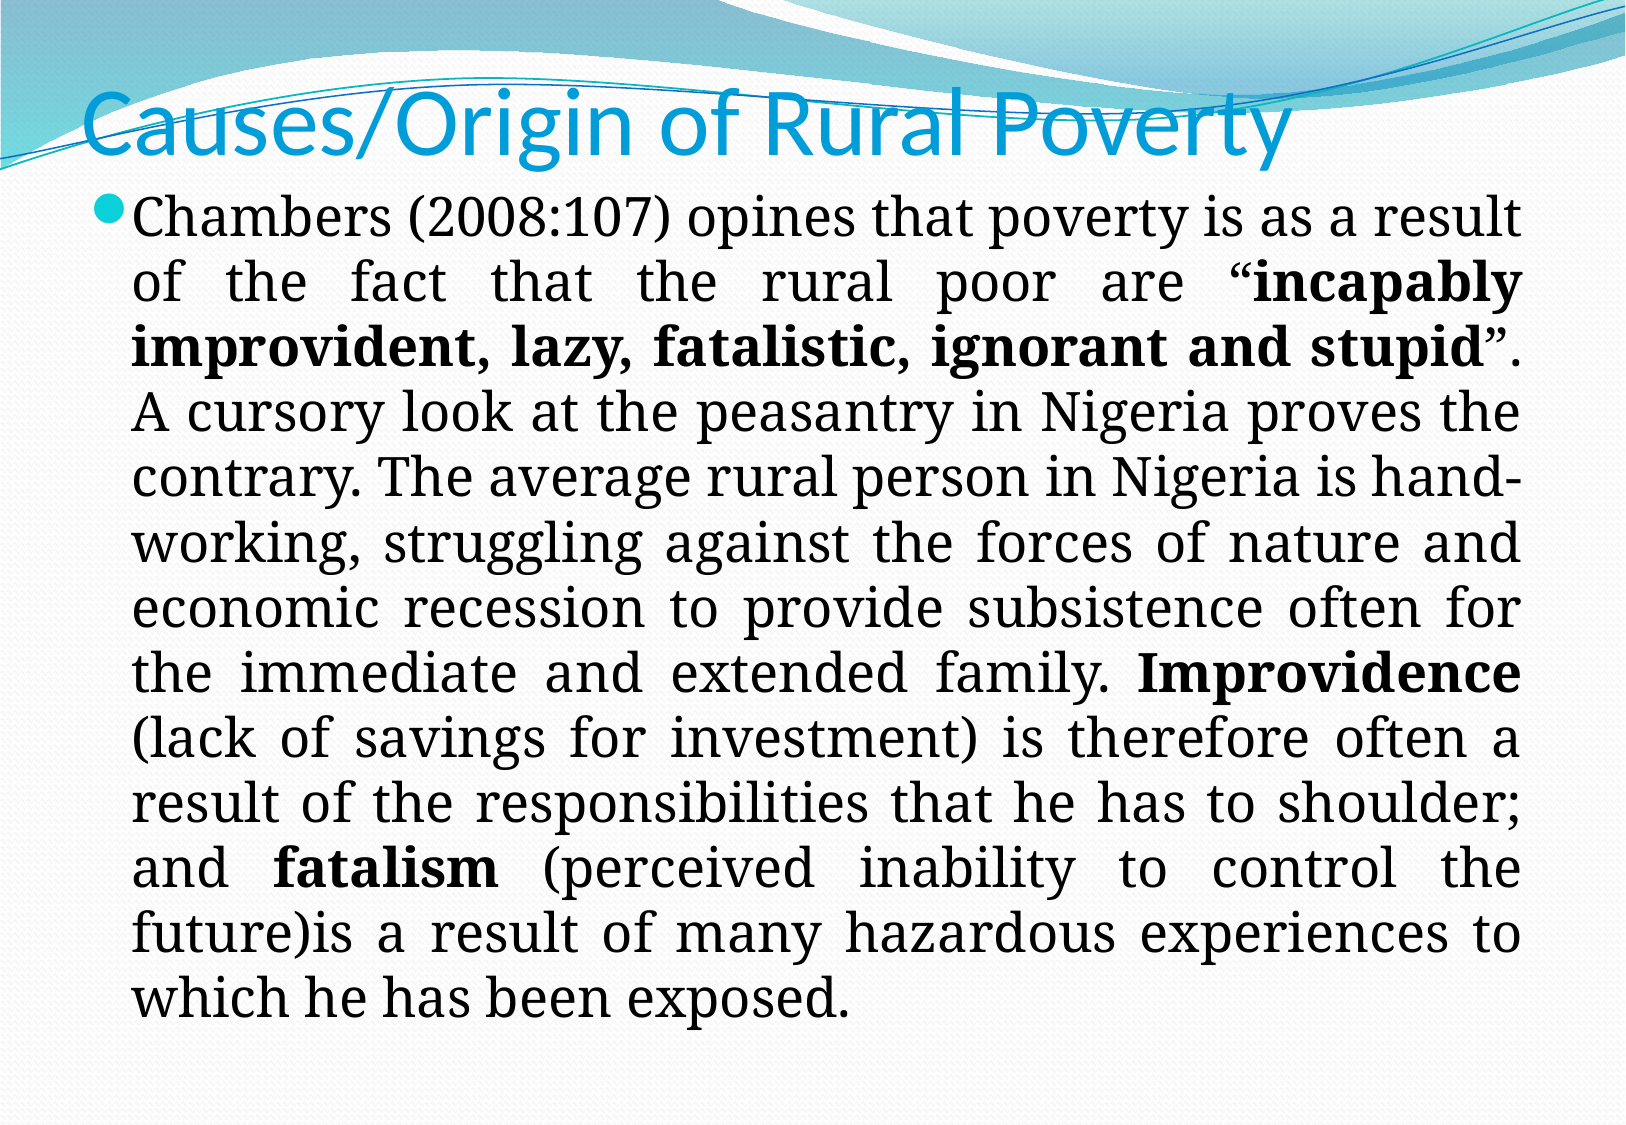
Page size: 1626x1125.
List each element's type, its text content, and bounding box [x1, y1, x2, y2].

list Chambers (2008:107) opines that poverty is as a result of the fact that the rural poor are “incapably improvident, lazy, fatalistic, ignorant and stupid”. A cursory look at the peasantry in Nigeria proves the contrary. The average rural person in Nigeria is hand-working, struggling against the forces of nature and economic recession to provide subsistence often for the immediate and extended family. Improvidence (lack of savings for investment) is therefore often a result of the responsibilities that he has to shoulder; and fatalism (perceived inability to control the future)is a result of many hazardous experiences to which he has been exposed. [75, 174, 1538, 1063]
title Causes/Origin of Rural Poverty [81, 50, 1544, 175]
